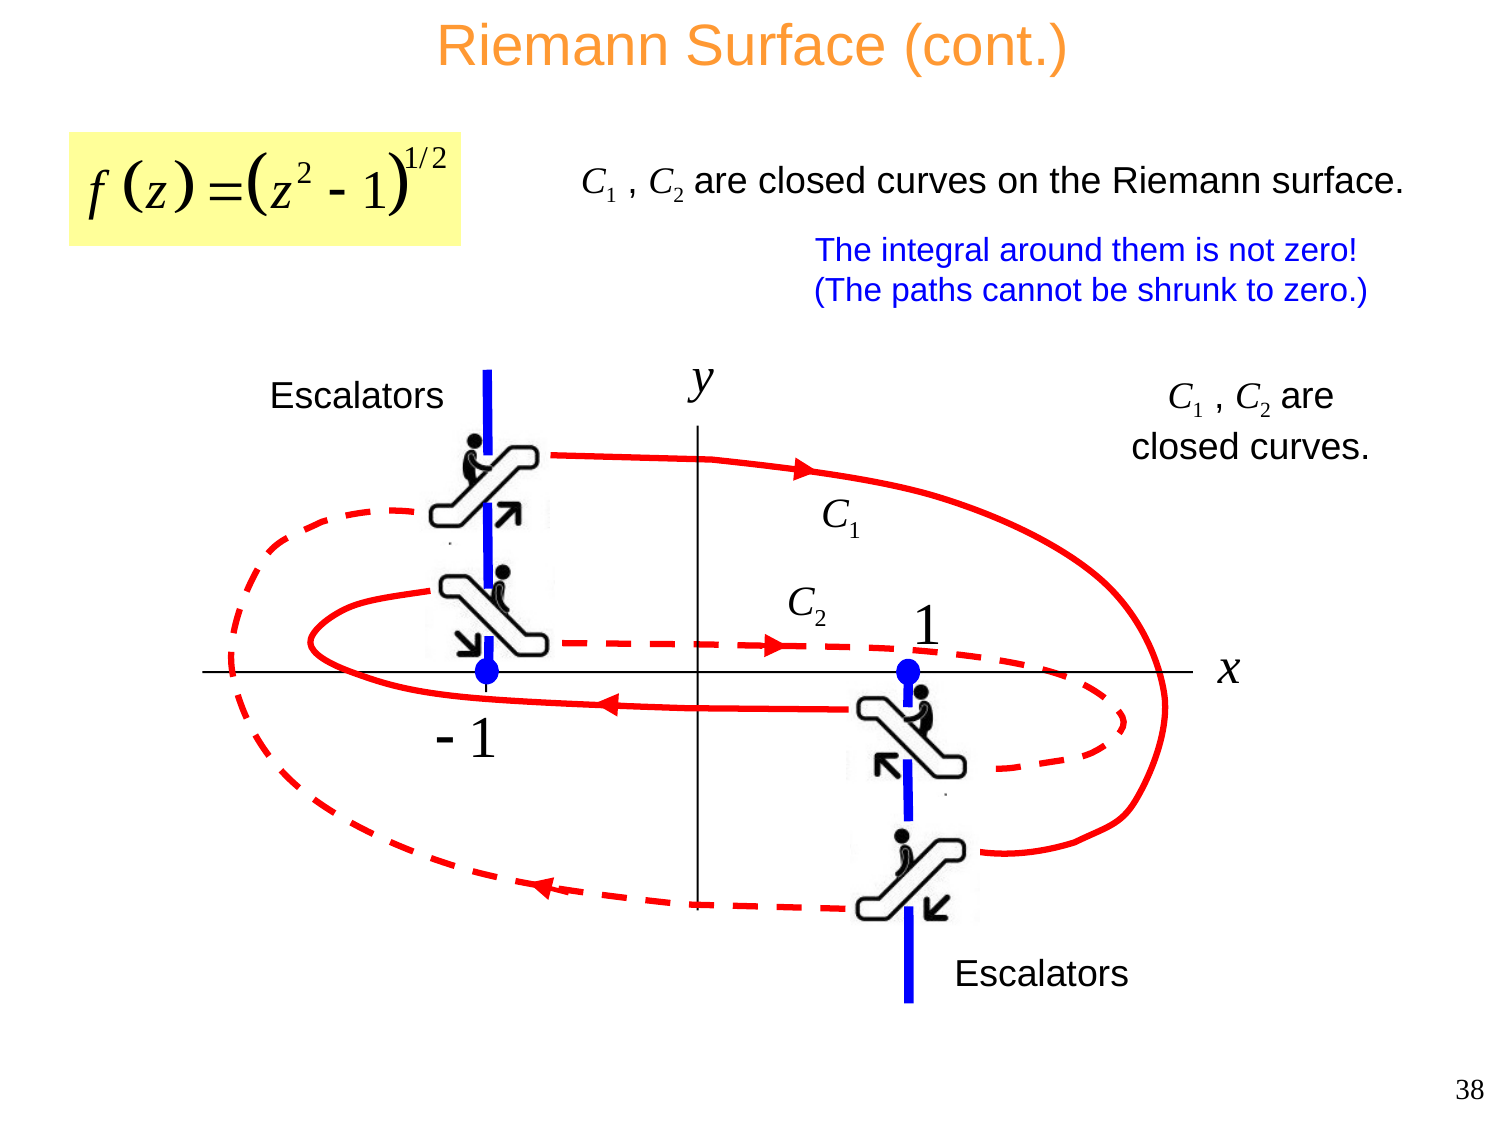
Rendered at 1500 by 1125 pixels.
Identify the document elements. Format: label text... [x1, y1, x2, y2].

text_box C1 , C2 are closed curves on the Riemann surface. [566, 148, 1452, 215]
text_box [202, 358, 1251, 1004]
text_box The integral around them is not zero! (The paths cannot be shrunk to zero.) [789, 220, 1384, 315]
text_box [68, 131, 461, 247]
text_box Riemann Surface (cont.) [30, 0, 1476, 85]
text_box C1 , C2 are closed curves. [1255, 363, 1391, 520]
slide_number 38 [1187, 1050, 1500, 1125]
